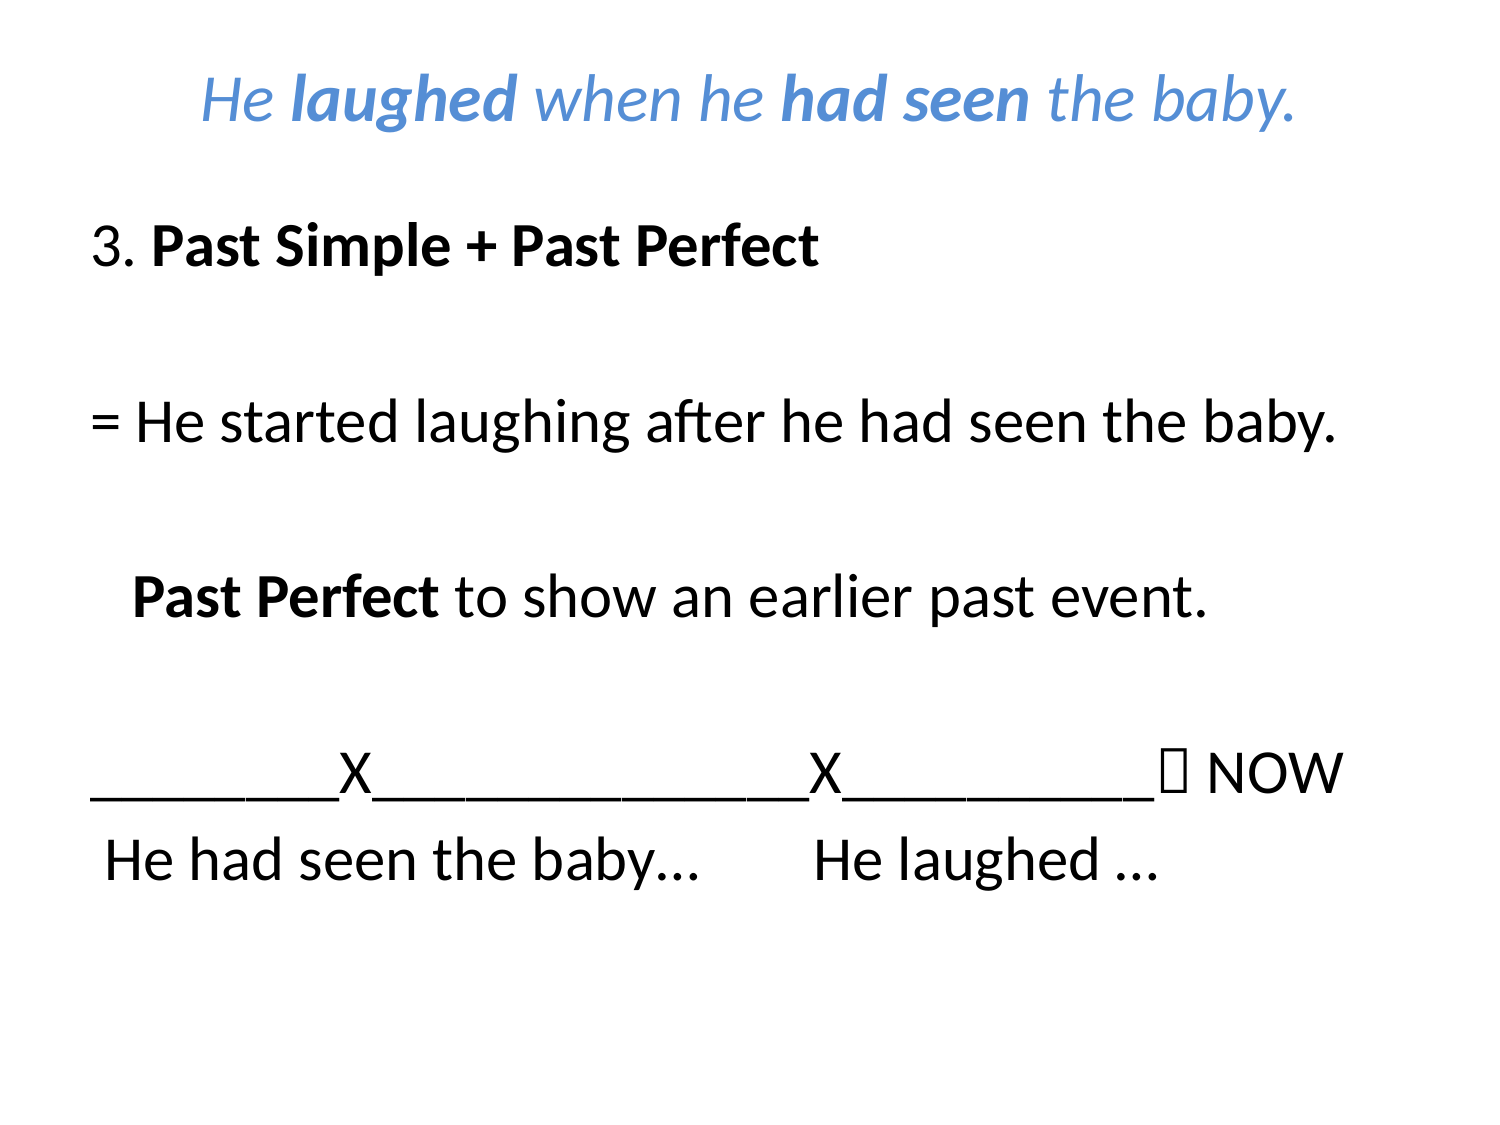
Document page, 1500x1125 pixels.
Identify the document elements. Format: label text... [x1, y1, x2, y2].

list 3. Past Simple + Past Perfect = He started laughing after he had seen the baby. Past Perfect to show an earlier past event. ________X______________X__________ NOW He had seen the baby… He laughed … [75, 196, 1425, 1005]
title He laughed when he had seen the baby. [75, 45, 1425, 196]
